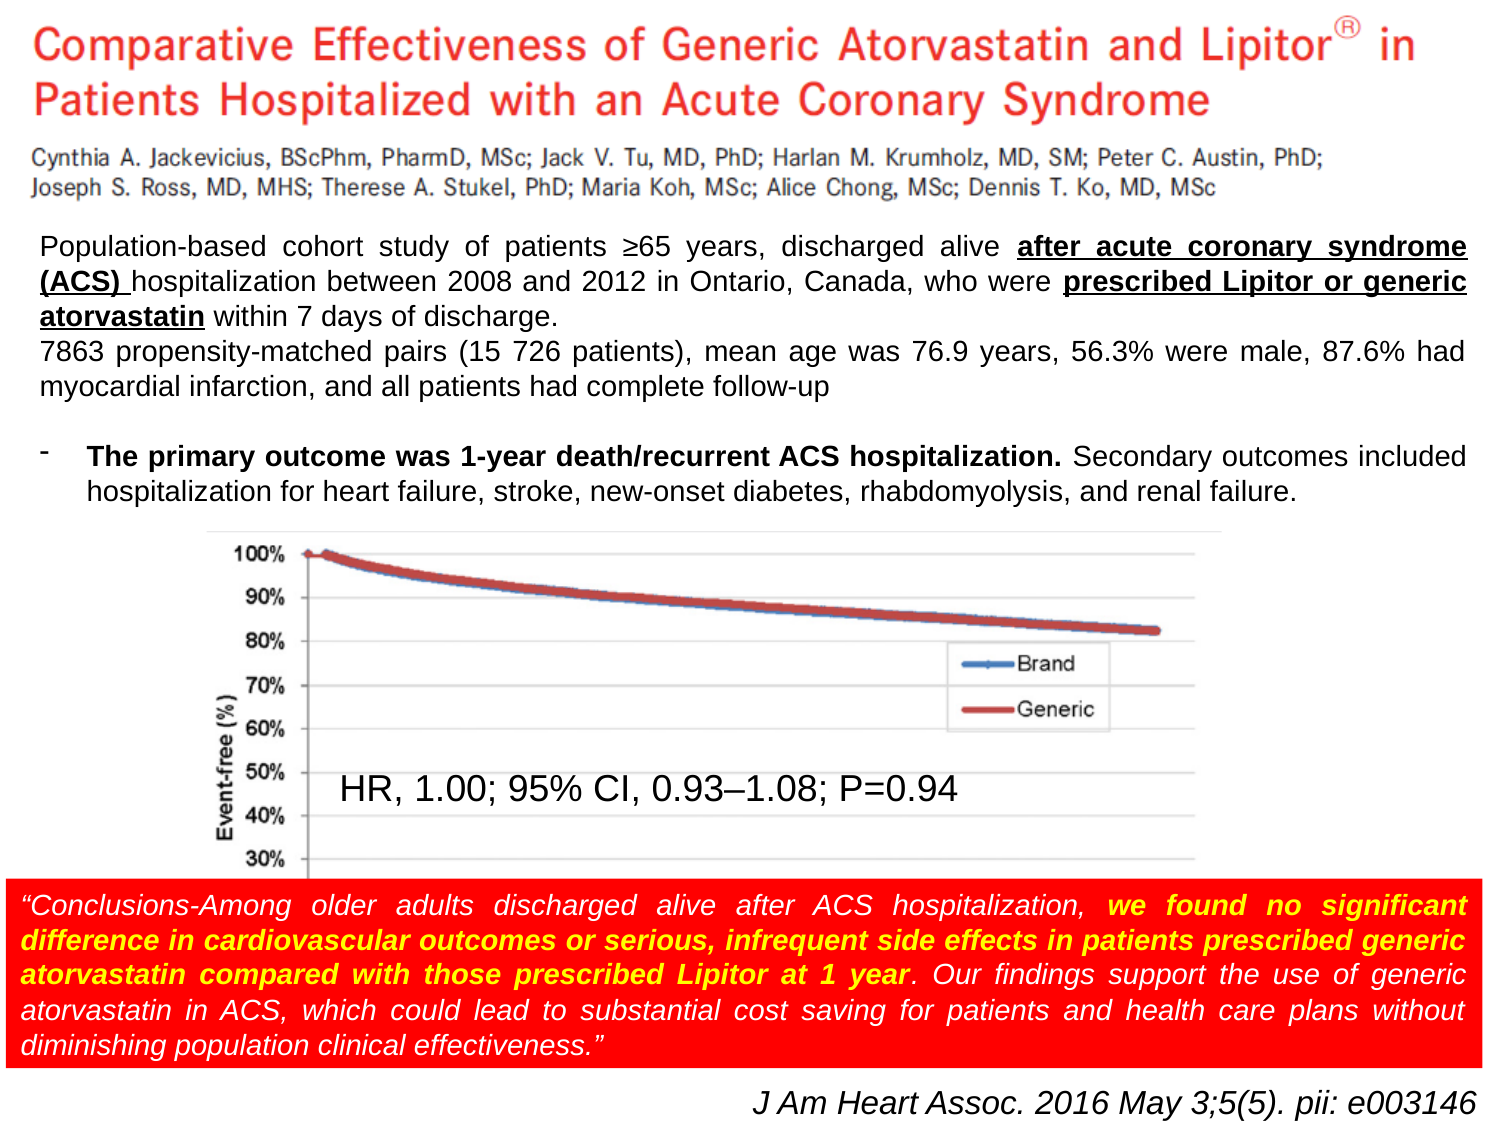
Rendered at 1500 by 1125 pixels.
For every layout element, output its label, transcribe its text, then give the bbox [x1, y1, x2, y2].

picture [206, 531, 1222, 1071]
text_box “Conclusions-Among older adults discharged alive after ACS hospitalization, we found no significant difference in cardiovascular outcomes or serious, infrequent side effects in patients prescribed generic atorvastatin compared with those prescribed Lipitor at 1 year. Our findings support the use of generic atorvastatin in ACS, which could lead to substantial cost saving for patients and health care plans without diminishing population clinical effectiveness.” [1227, 878, 1483, 1069]
text_box “Conclusions-Among older adults discharged alive after ACS hospitalization, we found no significant difference in cardiovascular outcomes or serious, infrequent side effects in patients prescribed generic atorvastatin compared with those prescribed Lipitor at 1 year. Our findings support the use of generic atorvastatin in ACS, which could lead to substantial cost saving for patients and health care plans without diminishing population clinical effectiveness.” [5, 878, 201, 1069]
picture [0, 0, 1471, 216]
text_box J Am Heart Assoc. 2016 May 3;5(5). pii: e003146 [738, 1073, 1500, 1125]
text_box Population-based cohort study of patients ≥65 years, discharged alive after acute coronary syndrome (ACS) hospitalization between 2008 and 2012 in Ontario, Canada, who were prescribed Lipitor or generic atorvastatin within 7 days of discharge. 7863 propensity-matched pairs (15 726 patients), mean age was 76.9 years, 56.3% were male, 87.6% had myocardial infarction, and all patients had complete follow-up The primary outcome was 1-year death/recurrent ACS hospitalization. Secondary outcomes included hospitalization for heart failure, stroke, new-onset diabetes, rhabdomyolysis, and renal failure. [24, 219, 1483, 550]
